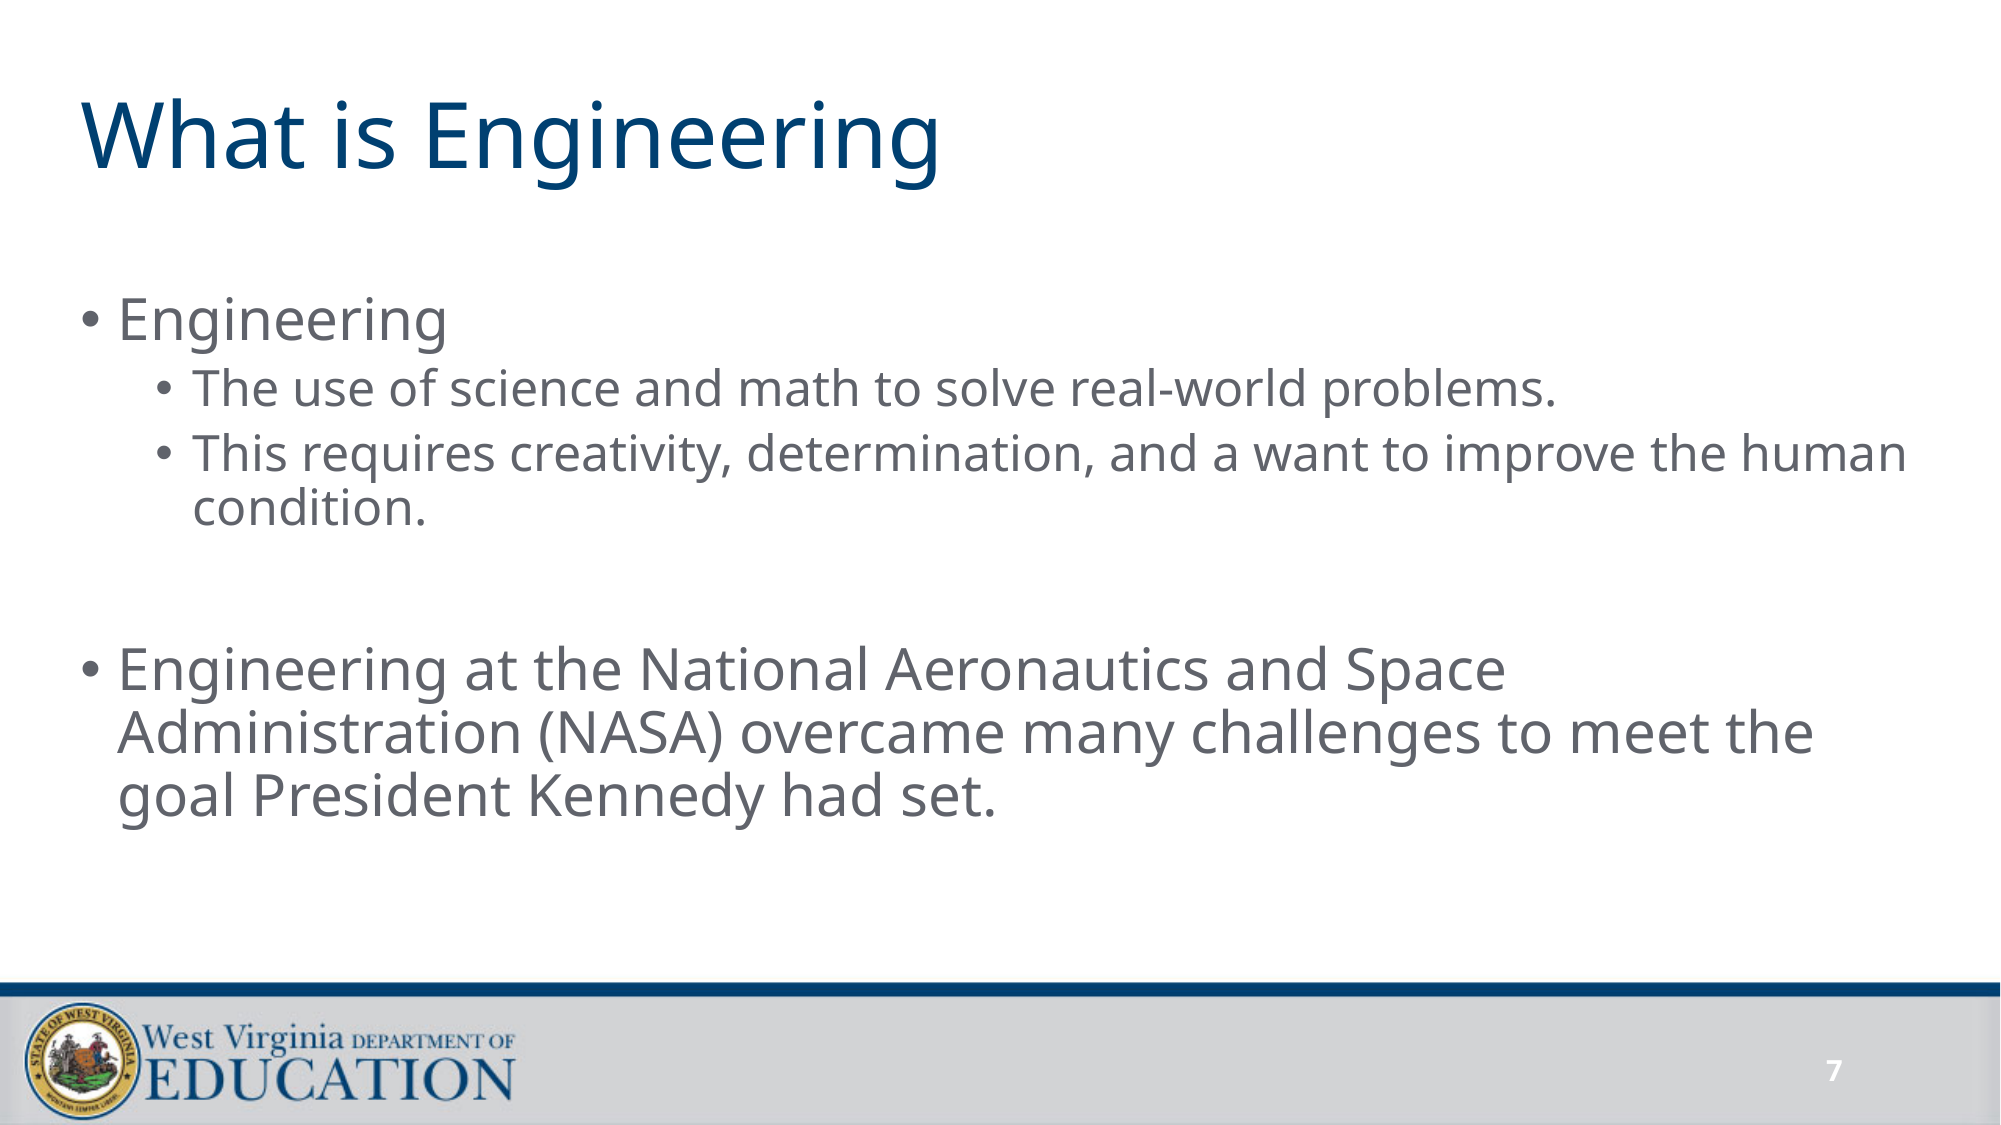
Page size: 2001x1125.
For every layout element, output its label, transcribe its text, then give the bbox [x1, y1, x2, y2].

list Engineering The use of science and math to solve real-world problems. This requires creativity, determination, and a want to improve the human condition. Engineering at the National Aeronautics and Space Administration (NASA) overcame many challenges to meet the goal President Kennedy had set. [65, 282, 1931, 964]
slide_number 7 [1738, 1042, 1931, 1103]
title What is Engineering [65, 23, 1931, 254]
picture [0, 0, 2001, 1125]
